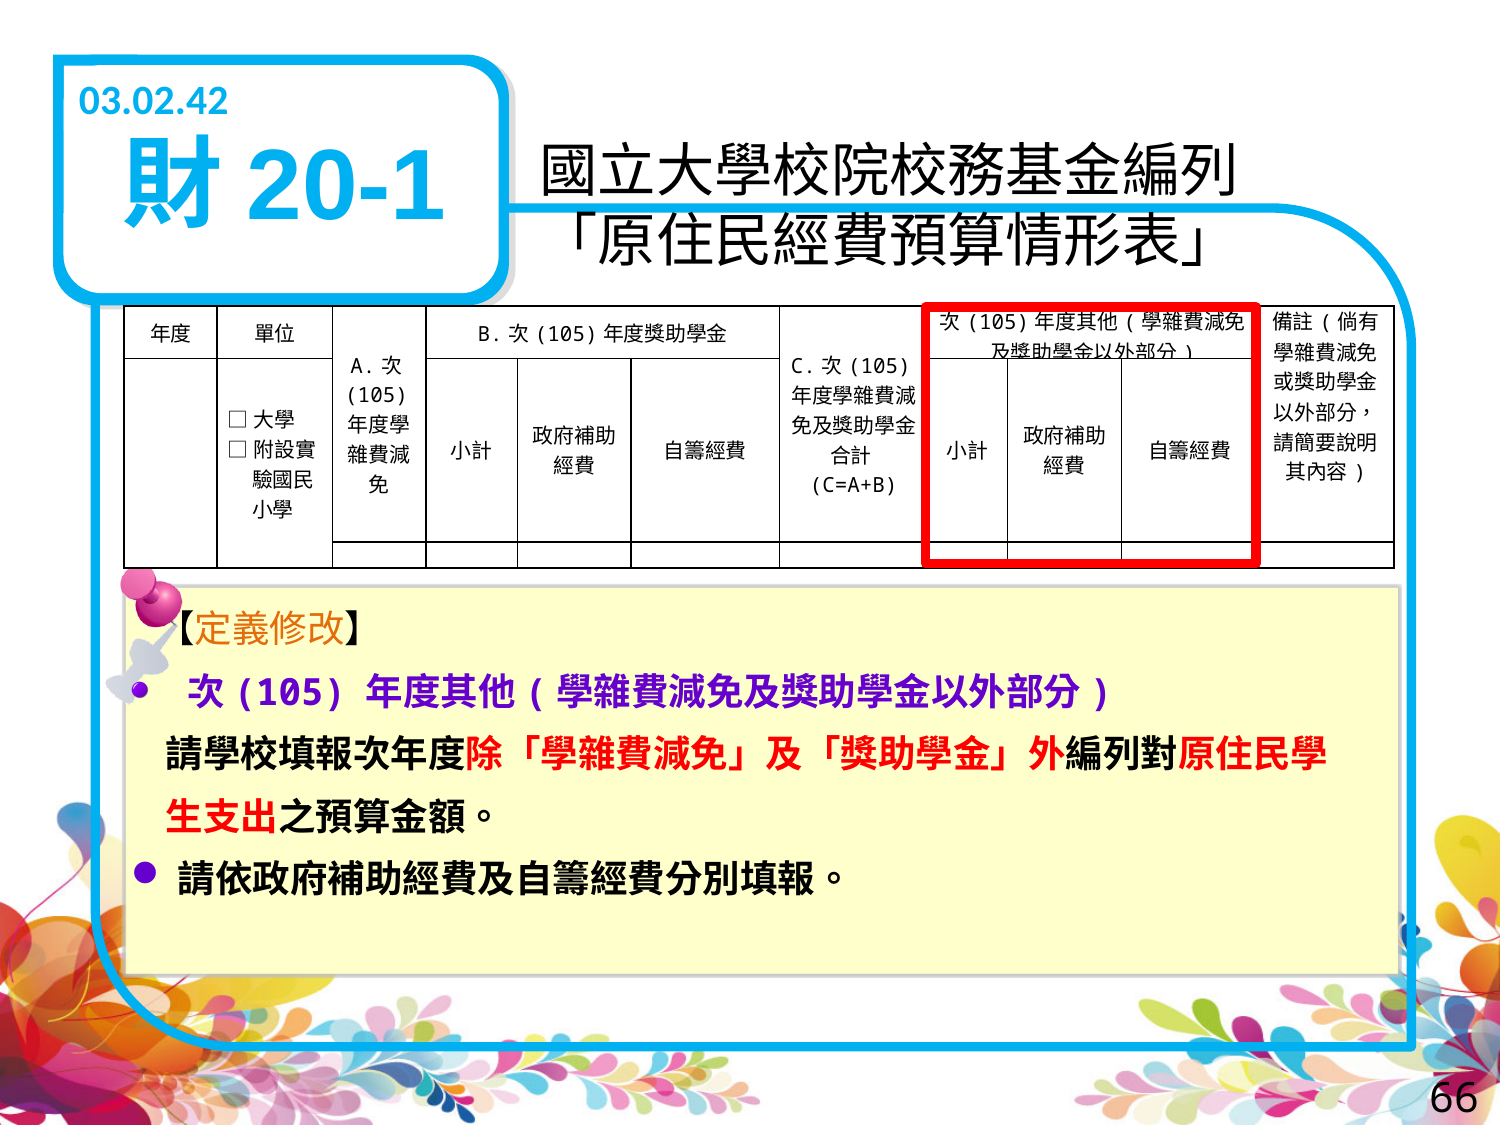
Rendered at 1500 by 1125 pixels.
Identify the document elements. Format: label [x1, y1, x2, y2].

table_cell [125, 359, 216, 567]
table_cell [518, 543, 630, 567]
table_cell [333, 543, 425, 567]
table_header [427, 307, 779, 358]
table_cell [1259, 543, 1393, 567]
picture [0, 0, 1500, 1125]
table_cell [427, 359, 517, 541]
table_cell [427, 543, 517, 567]
slide_number [1144, 1069, 1495, 1125]
table_header [333, 307, 425, 541]
table_header [1259, 307, 1393, 541]
table_cell [632, 543, 779, 567]
table_header [125, 307, 216, 358]
text_box [52, 54, 1414, 1049]
table_header [218, 307, 332, 358]
table_cell [632, 359, 779, 541]
table_cell [518, 359, 630, 541]
table_cell [218, 359, 332, 567]
table_header [780, 307, 923, 541]
table_cell [780, 543, 927, 567]
